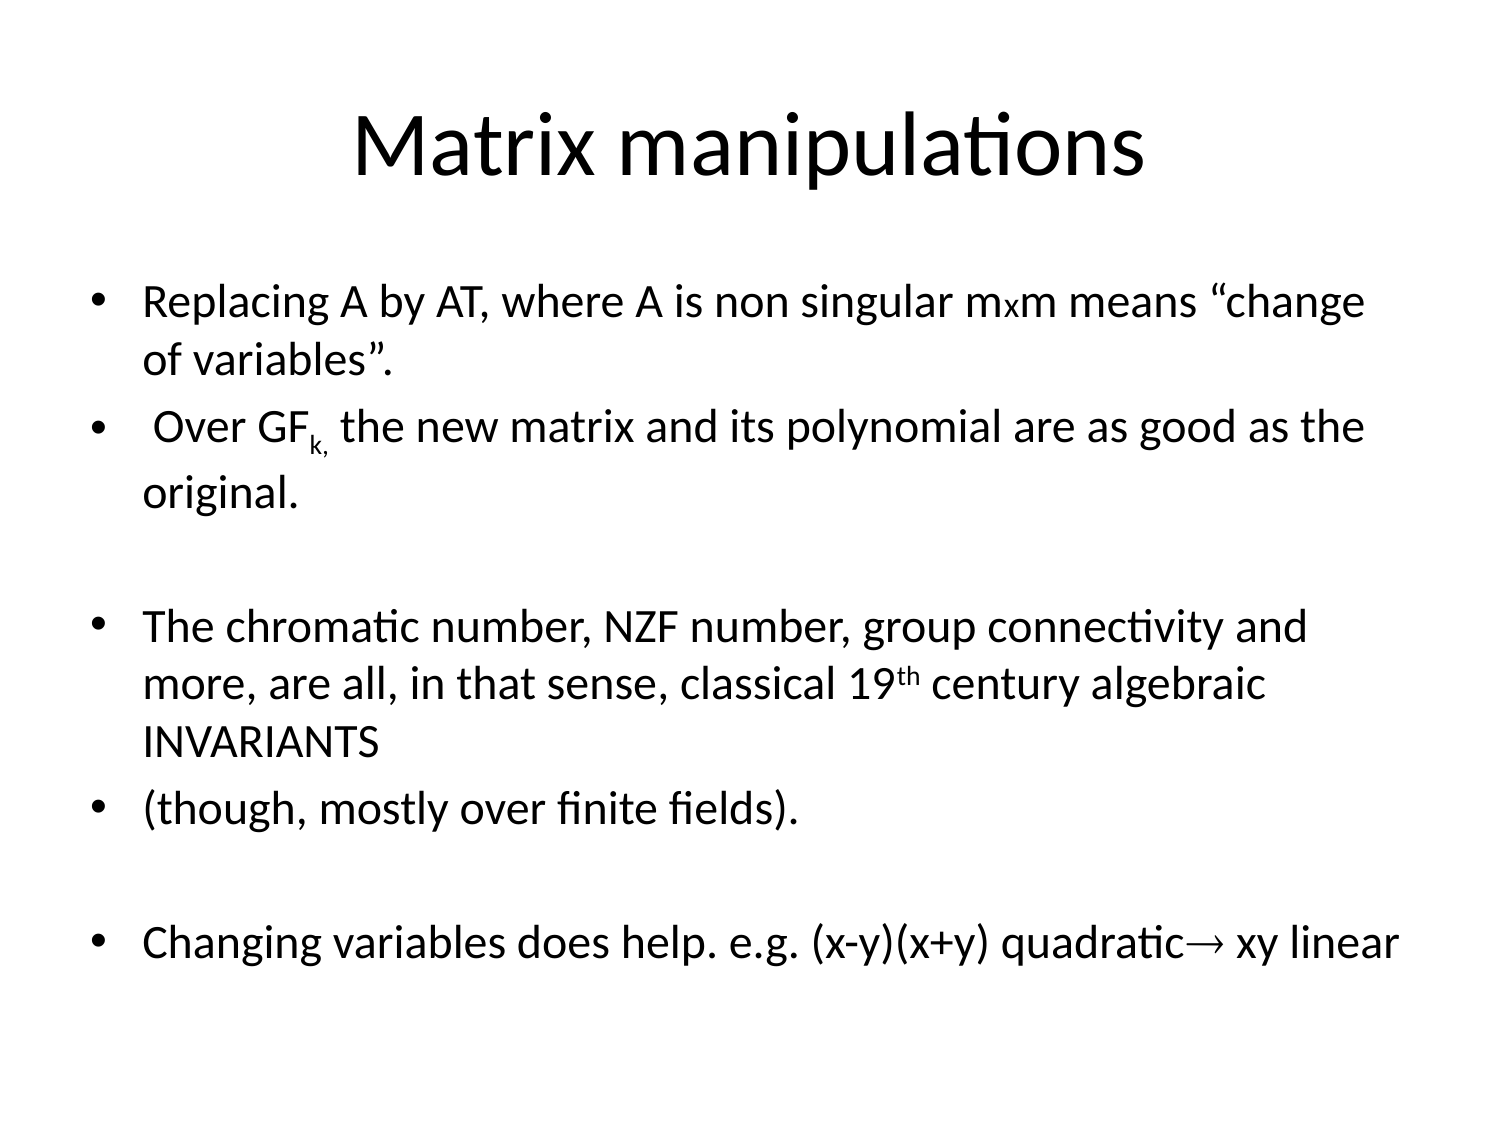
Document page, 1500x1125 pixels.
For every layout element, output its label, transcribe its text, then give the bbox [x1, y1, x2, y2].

title Matrix manipulations [75, 45, 1425, 233]
list Replacing A by AT, where A is non singular mxm means “change of variables”. Over GFk, the new matrix and its polynomial are as good as the original. The chromatic number, NZF number, group connectivity and more, are all, in that sense, classical 19th century algebraic INVARIANTS (though, mostly over finite fields). Changing variables does help. e.g. (x-y)(x+y) quadratic xy linear [75, 262, 1425, 1005]
